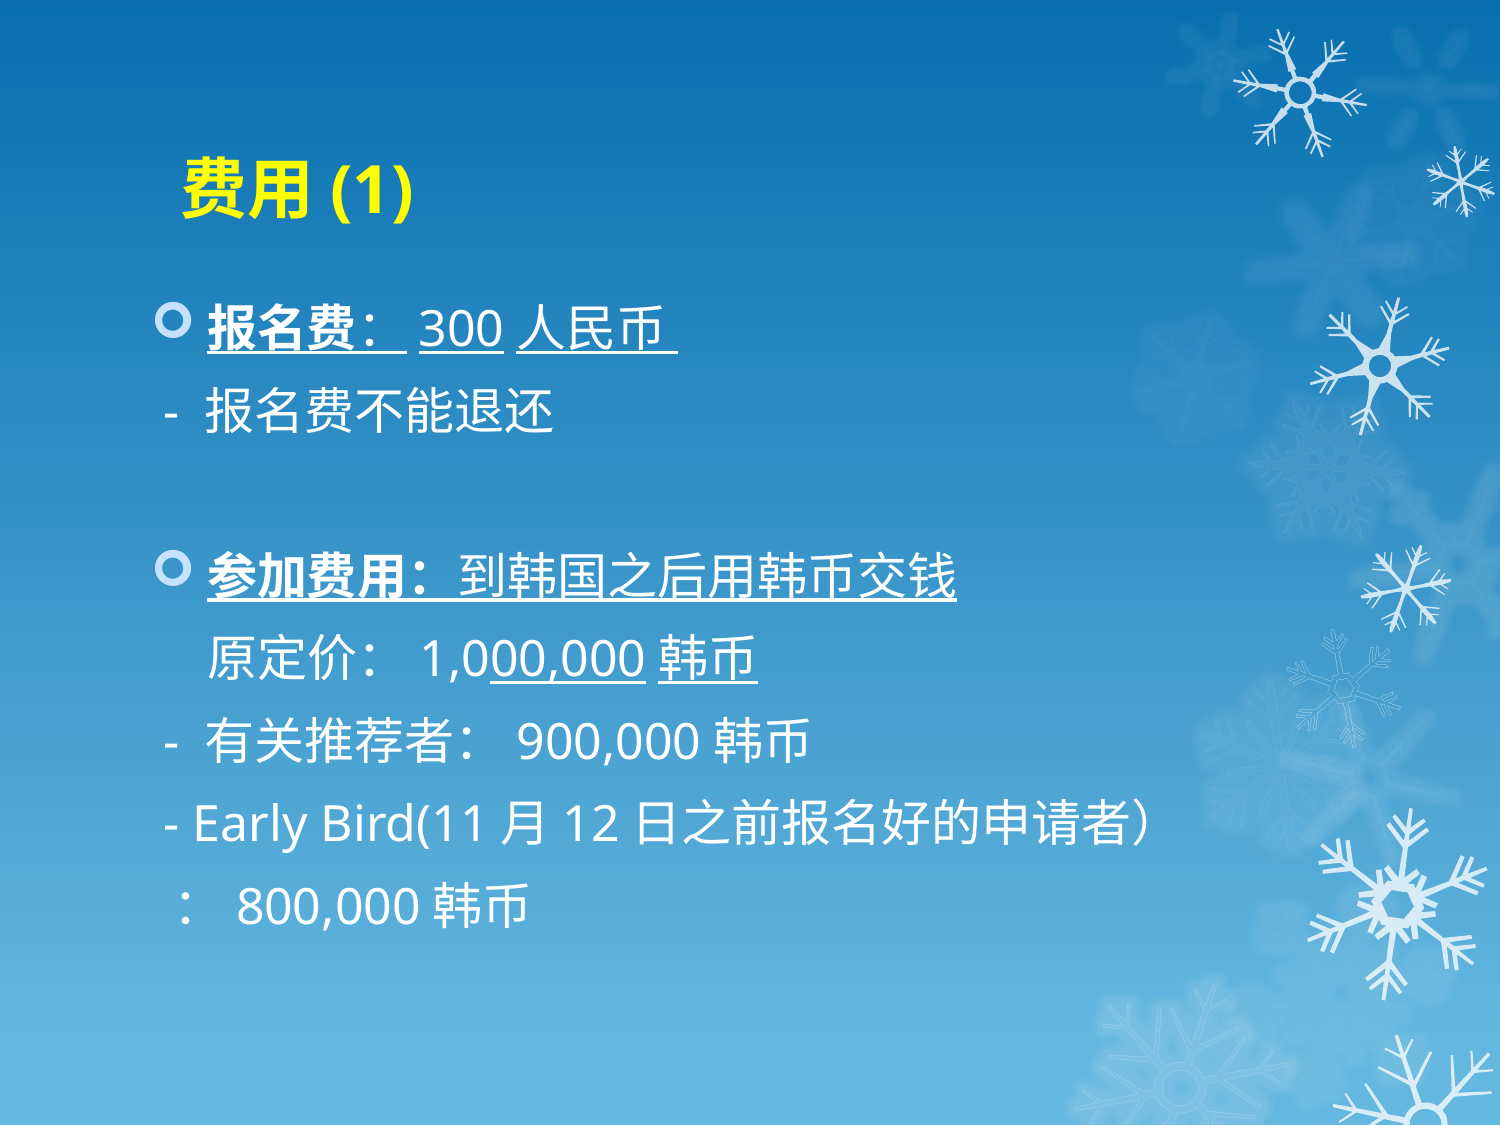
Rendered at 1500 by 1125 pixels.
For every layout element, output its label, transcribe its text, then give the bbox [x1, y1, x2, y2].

title 费用(1) [165, 110, 1335, 263]
list 报名费：300人民币 - 报名费不能退还 参加费用：到韩国之后用韩币交钱 原定价：1,000,000韩币 - 有关推荐者：900,000韩币 - Early Bird(11月12日之前报名好的申请者） ：800,000韩币 [135, 290, 1352, 941]
